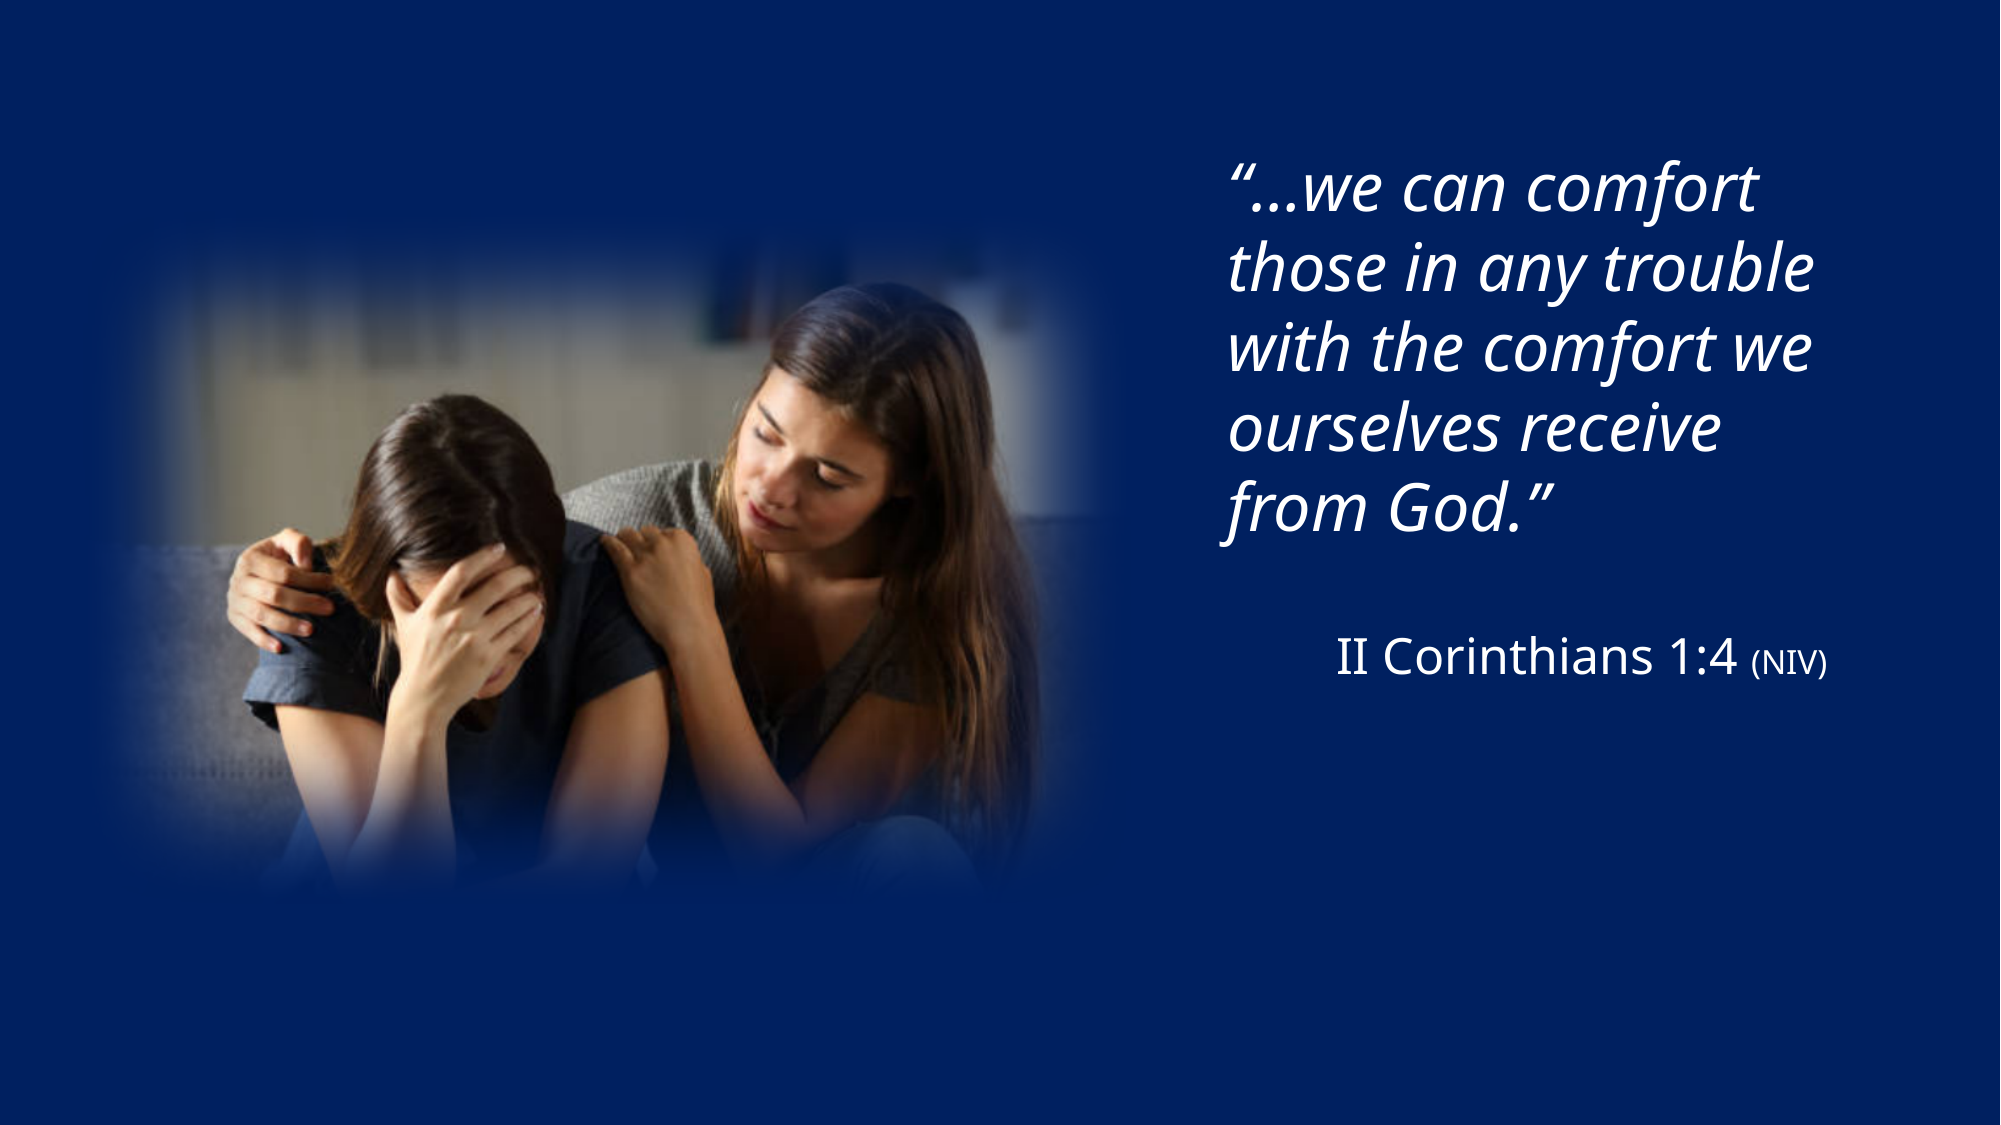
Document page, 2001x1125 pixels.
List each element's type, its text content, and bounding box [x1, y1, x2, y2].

text_box “…we can comfort those in any trouble with the comfort we ourselves receive from God.” II Corinthians 1:4 (NIV) [1212, 137, 1843, 692]
picture [76, 203, 1138, 911]
